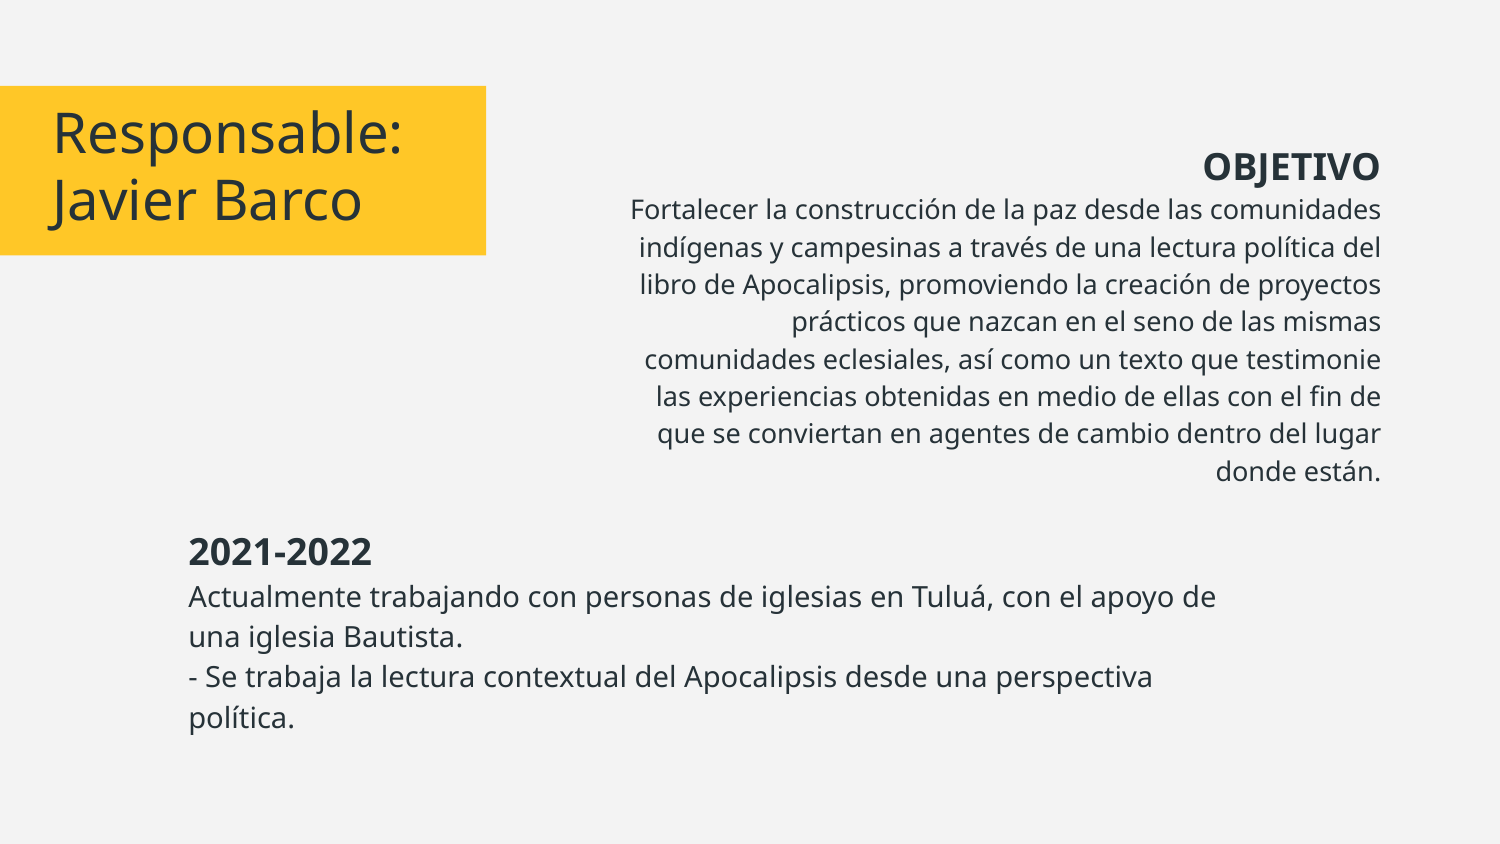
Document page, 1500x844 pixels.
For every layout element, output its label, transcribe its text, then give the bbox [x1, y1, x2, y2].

title Responsable: Javier Barco [37, 81, 450, 238]
text_box OBJETIVO Fortalecer la construcción de la paz desde las comunidades indígenas y campesinas a través de una lectura política del libro de Apocalipsis, promoviendo la creación de proyectos prácticos que nazcan en el seno de las mismas comunidades eclesiales, así como un texto que testimonie las experiencias obtenidas en medio de ellas con el fin de que se conviertan en agentes de cambio dentro del lugar donde están. [606, 121, 1397, 482]
list 2021-2022 Actualmente trabajando con personas de iglesias en Tuluá, con el apoyo de una iglesia Bautista. - Se trabaja la lectura contextual del Apocalipsis desde una perspectiva política. [173, 506, 1240, 844]
